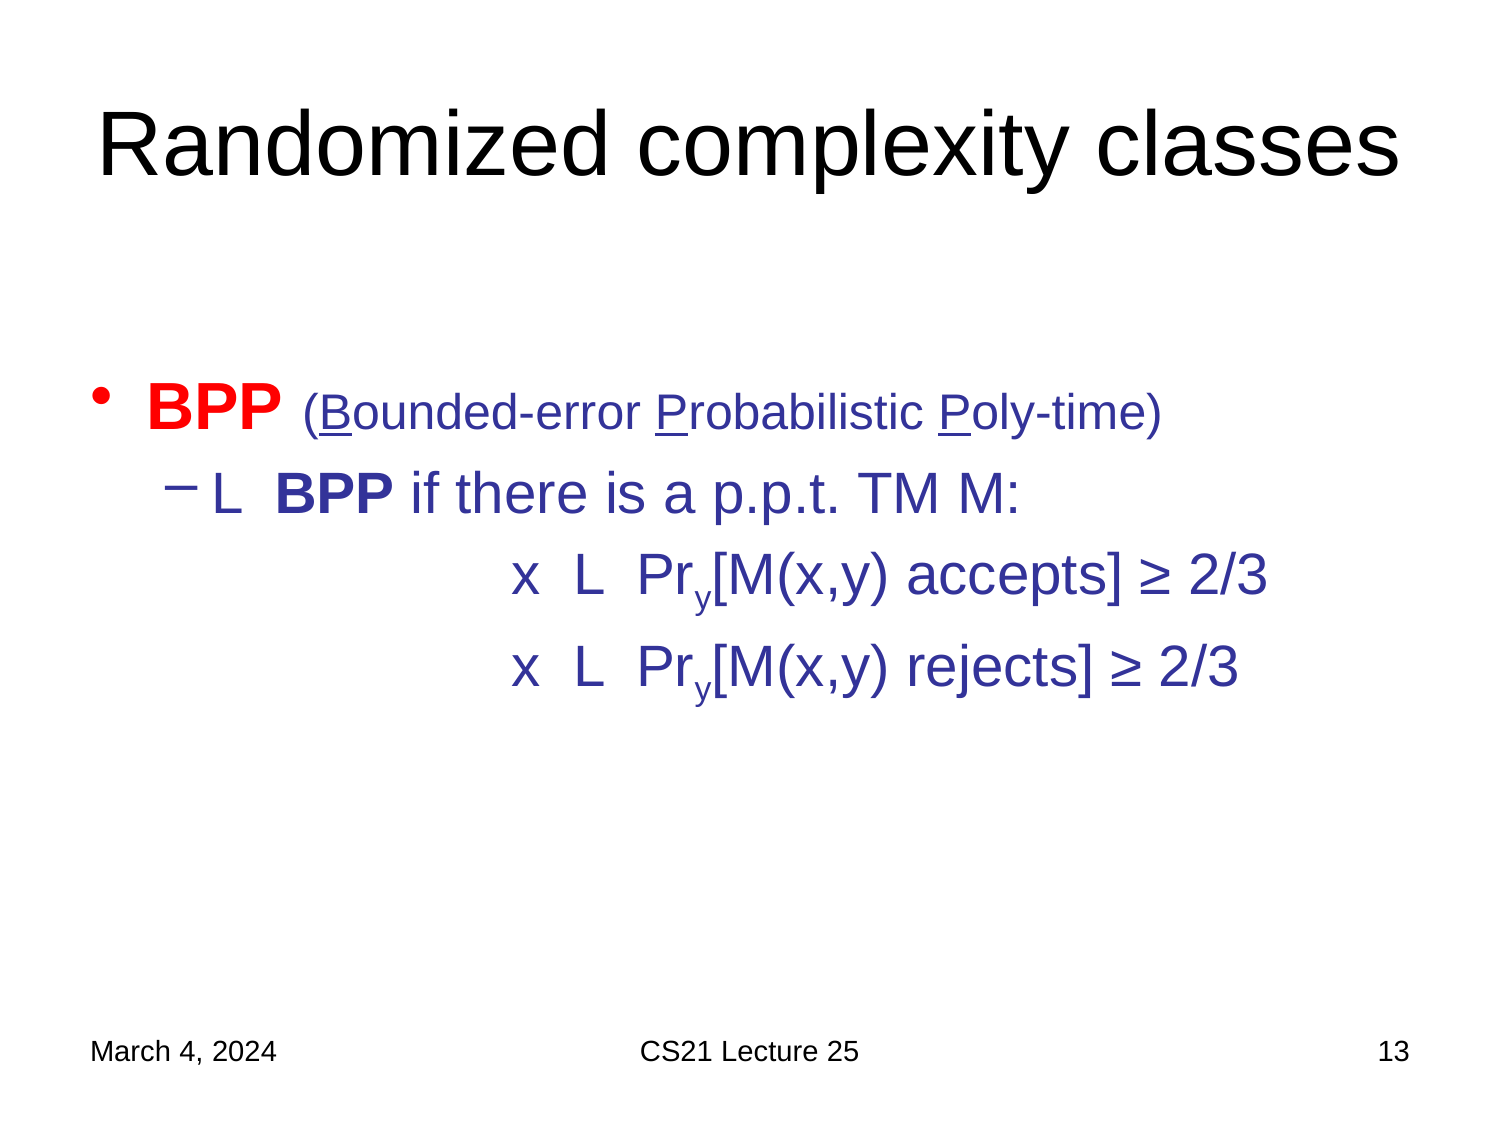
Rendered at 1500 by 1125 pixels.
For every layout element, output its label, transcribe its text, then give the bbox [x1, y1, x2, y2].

slide_number 13 [1074, 1024, 1426, 1103]
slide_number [74, 1024, 426, 1103]
title Randomized complexity classes [75, 45, 1425, 233]
footer CS21 Lecture 25 [512, 1024, 988, 1103]
